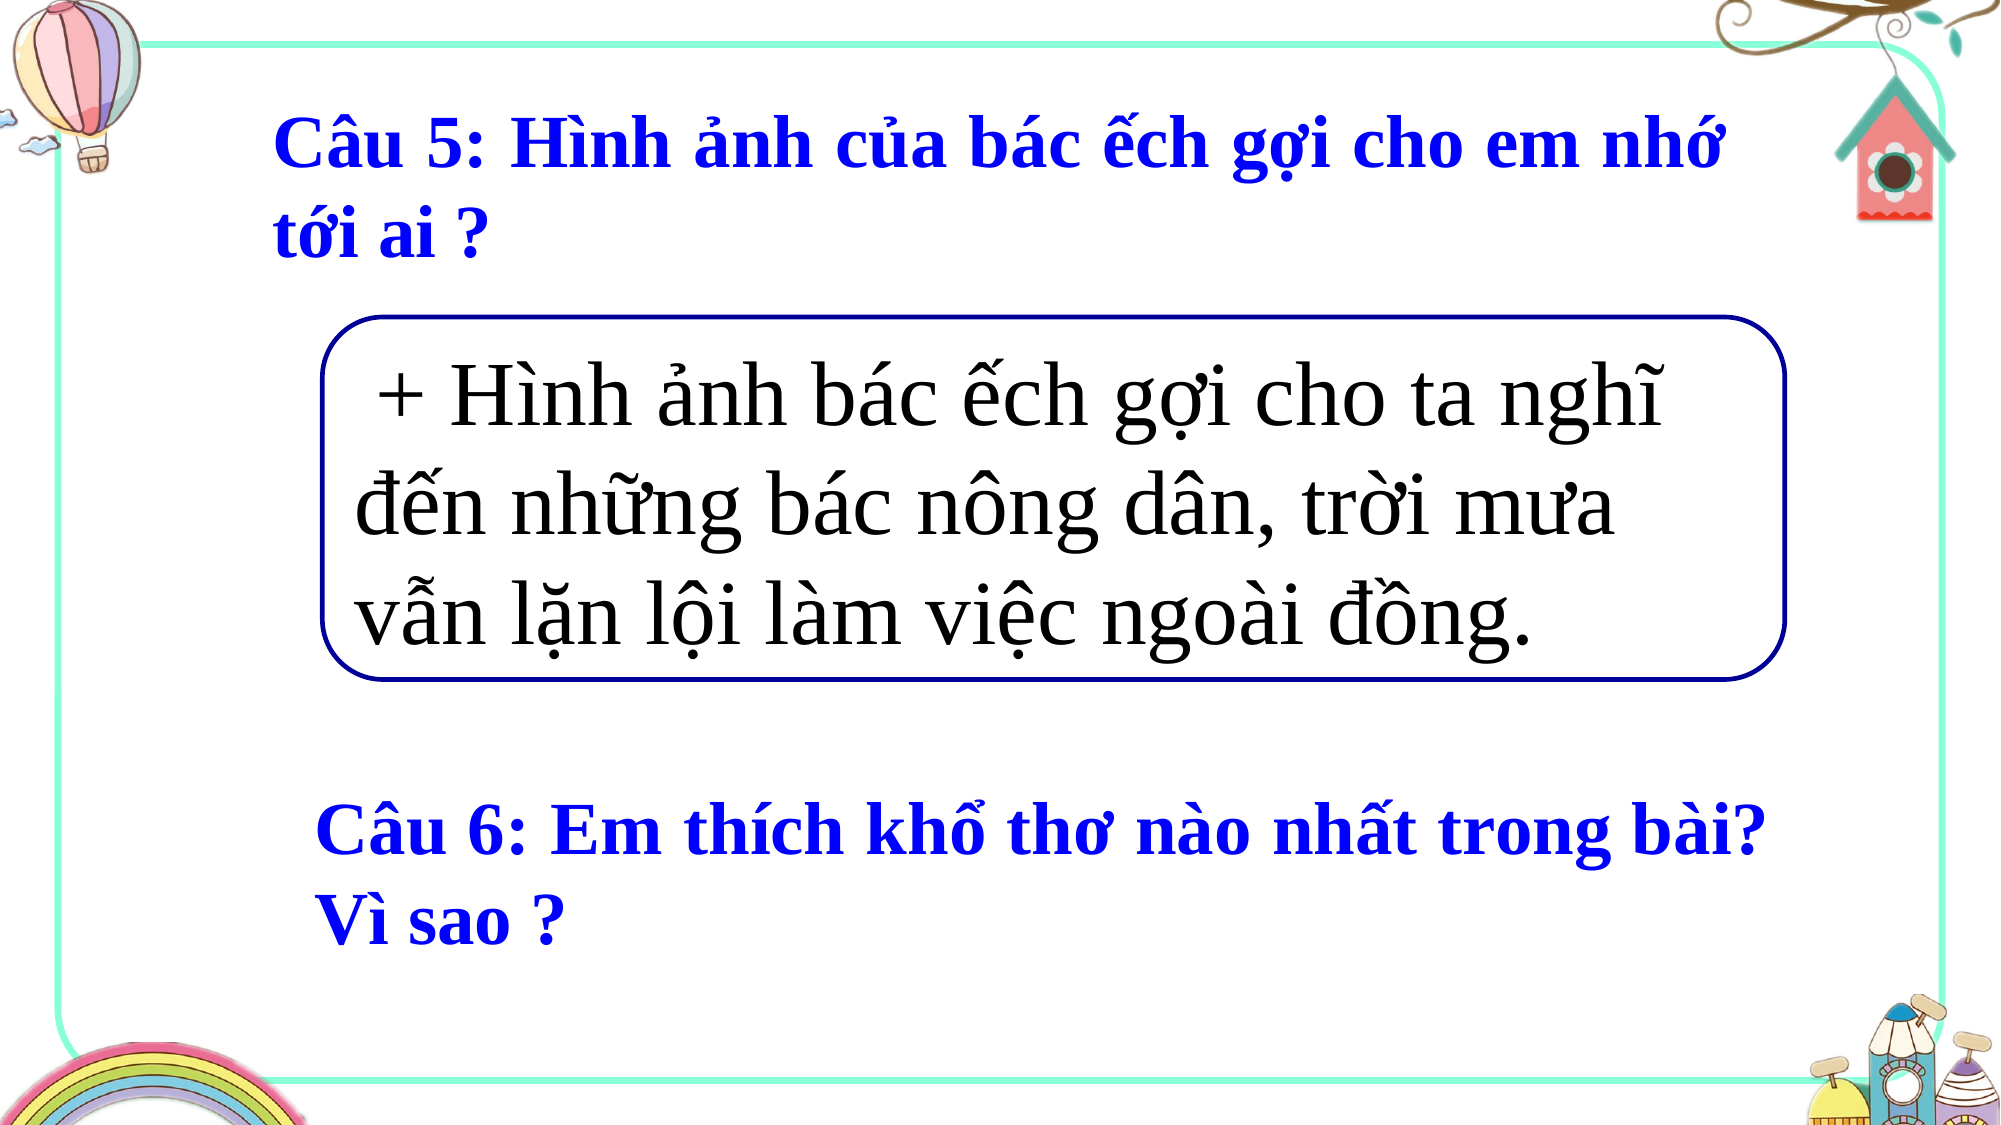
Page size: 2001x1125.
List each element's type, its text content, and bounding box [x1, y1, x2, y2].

text_box Câu 6: Em thích khổ thơ nào nhất trong bài? Vì sao ? [299, 772, 1785, 967]
picture [0, 1042, 337, 1125]
text_box Câu 5: Hình ảnh của bác ếch gợi cho em nhớ tới ai ? [257, 85, 1743, 281]
picture [1696, 0, 2000, 232]
picture [0, 0, 150, 179]
text_box + Hình ảnh bác ếch gợi cho ta nghĩ đến những bác nông dân, trời mưa vẫn lặn lội làm việc ngoài đồng. [322, 317, 1785, 680]
picture [1784, 979, 2000, 1125]
